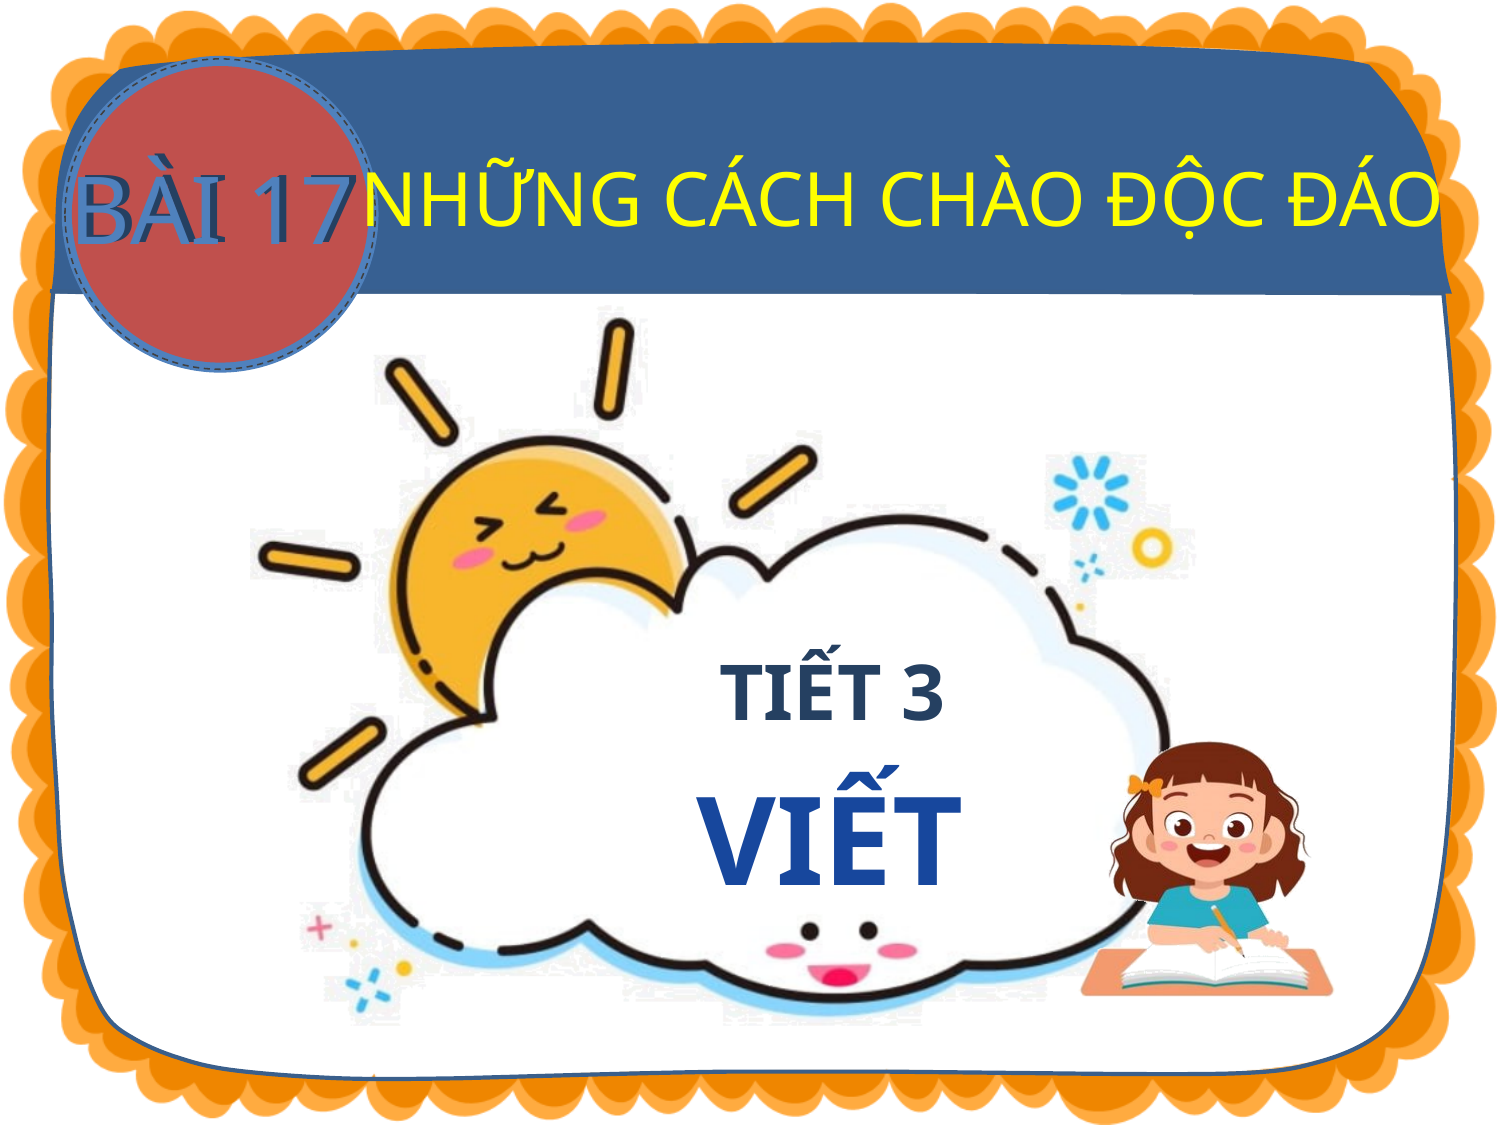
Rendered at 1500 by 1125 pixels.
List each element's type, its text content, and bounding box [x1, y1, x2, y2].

text_box NHỮNG CÁCH CHÀO ĐỘC ĐÁO [418, 141, 1500, 252]
picture [0, 0, 1500, 1125]
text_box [54, 141, 416, 272]
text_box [249, 303, 1215, 1031]
